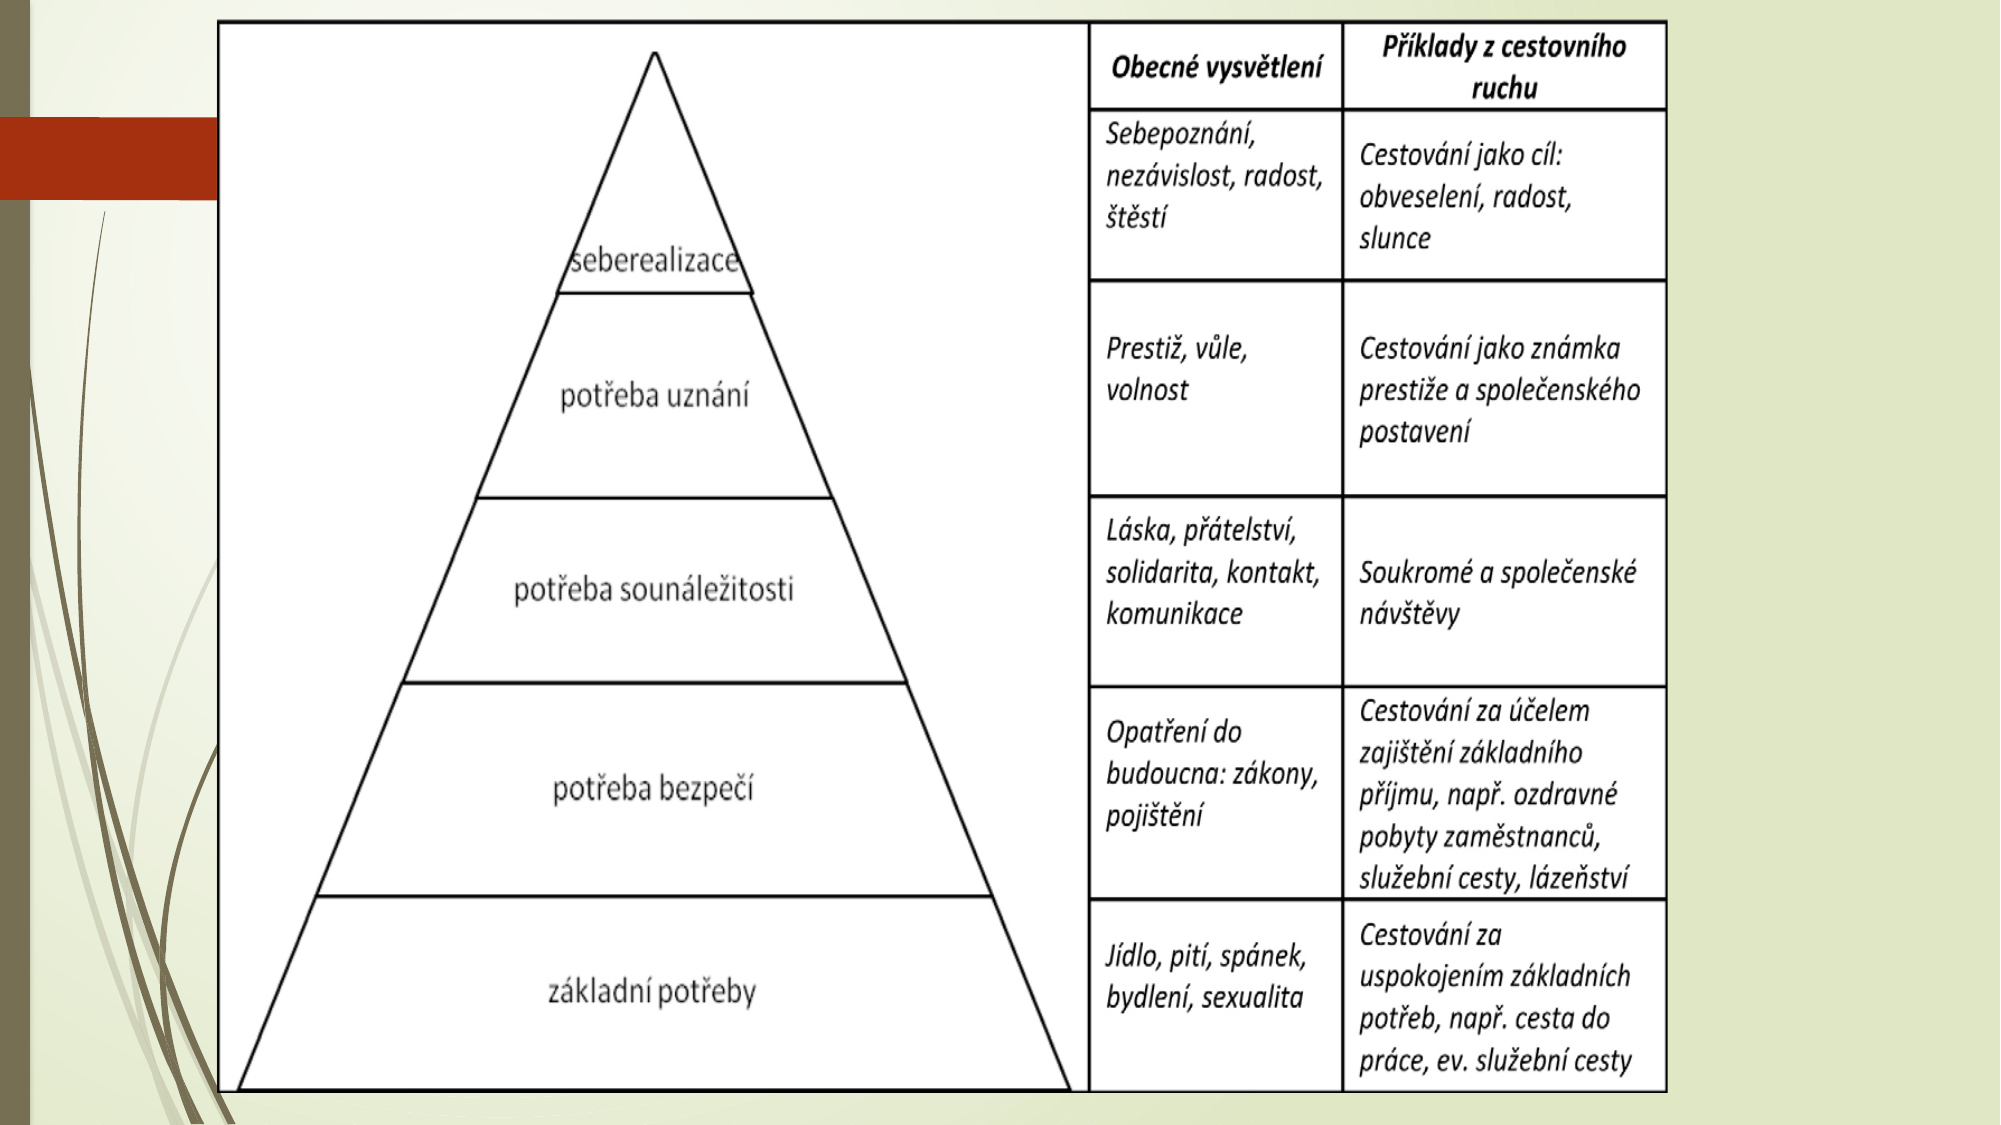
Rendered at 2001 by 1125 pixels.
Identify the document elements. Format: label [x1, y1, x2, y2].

picture [216, 18, 1668, 1093]
